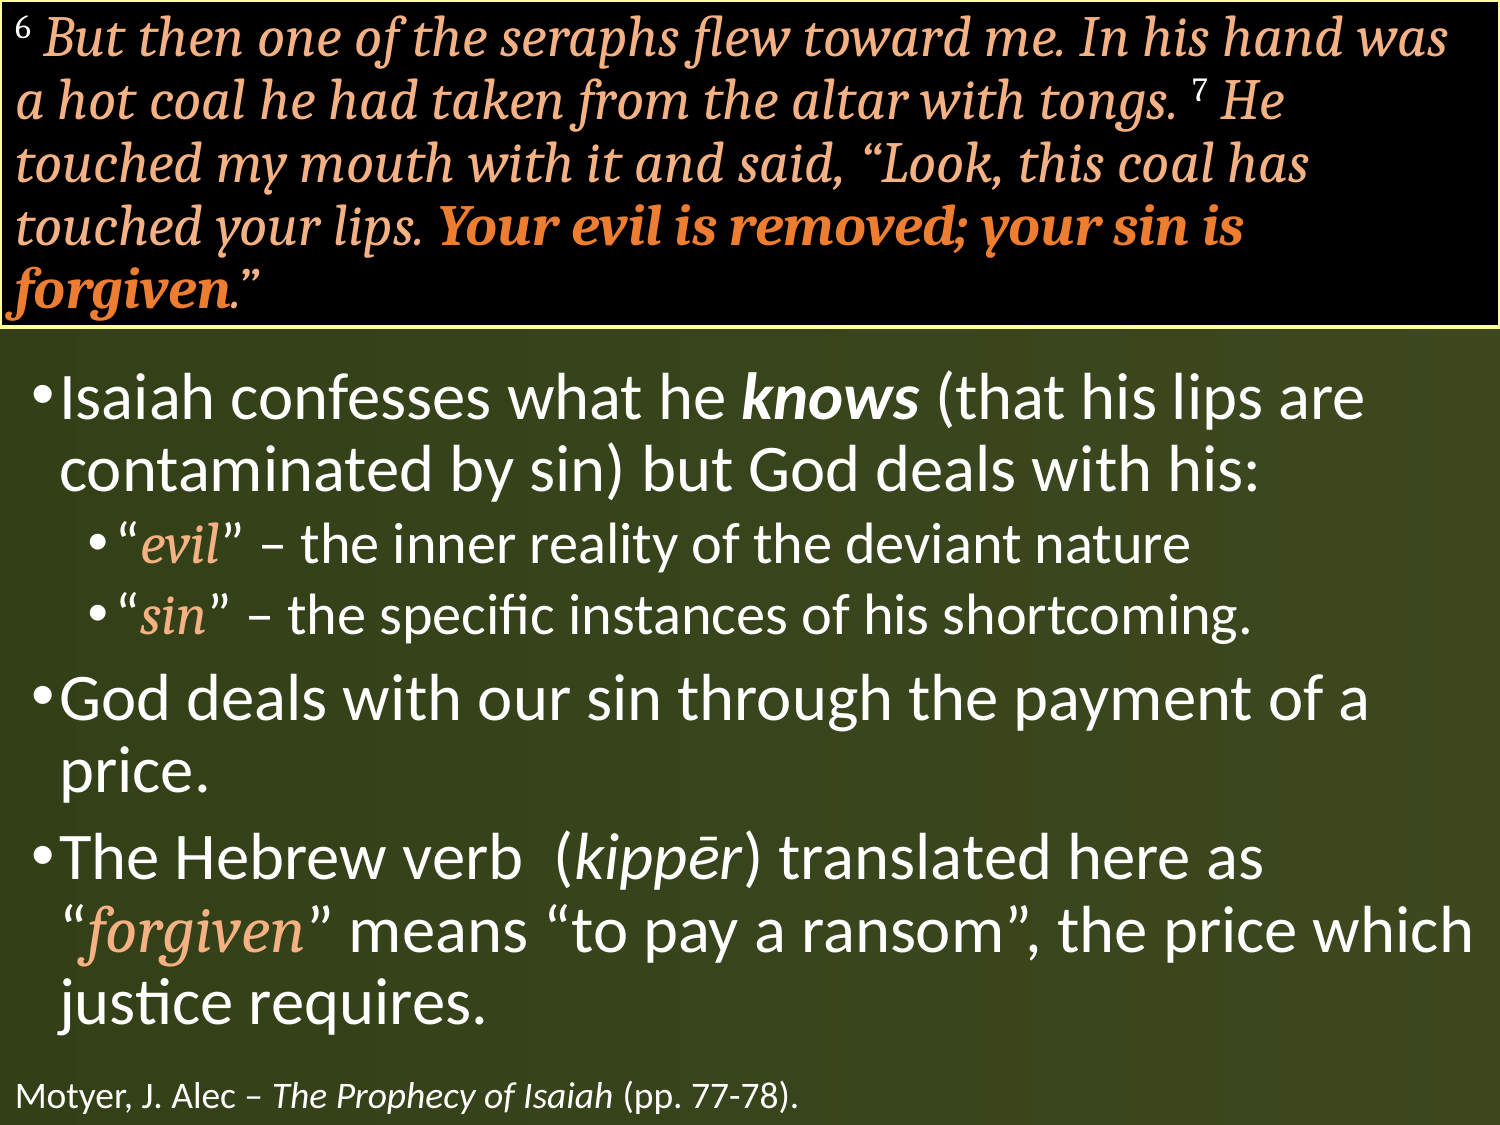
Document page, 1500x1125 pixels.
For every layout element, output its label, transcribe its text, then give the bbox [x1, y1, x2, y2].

text_box Motyer, J. Alec – The Prophecy of Isaiah (pp. 77-78). [0, 1063, 1500, 1124]
title 6 But then one of the seraphs flew toward me. In his hand was a hot coal he had taken from the altar with tongs. 7 He touched my mouth with it and said, “Look, this coal has touched your lips. Your evil is removed; your sin is forgiven.” [0, 0, 1500, 327]
list Isaiah confesses what he knows (that his lips are contaminated by sin) but God deals with his: “evil” – the inner reality of the deviant nature “sin” – the specific instances of his shortcoming. God deals with our sin through the payment of a price. The Hebrew verb (kippēr) translated here as “forgiven” means “to pay a ransom”, the price which justice requires. [16, 354, 1493, 1063]
